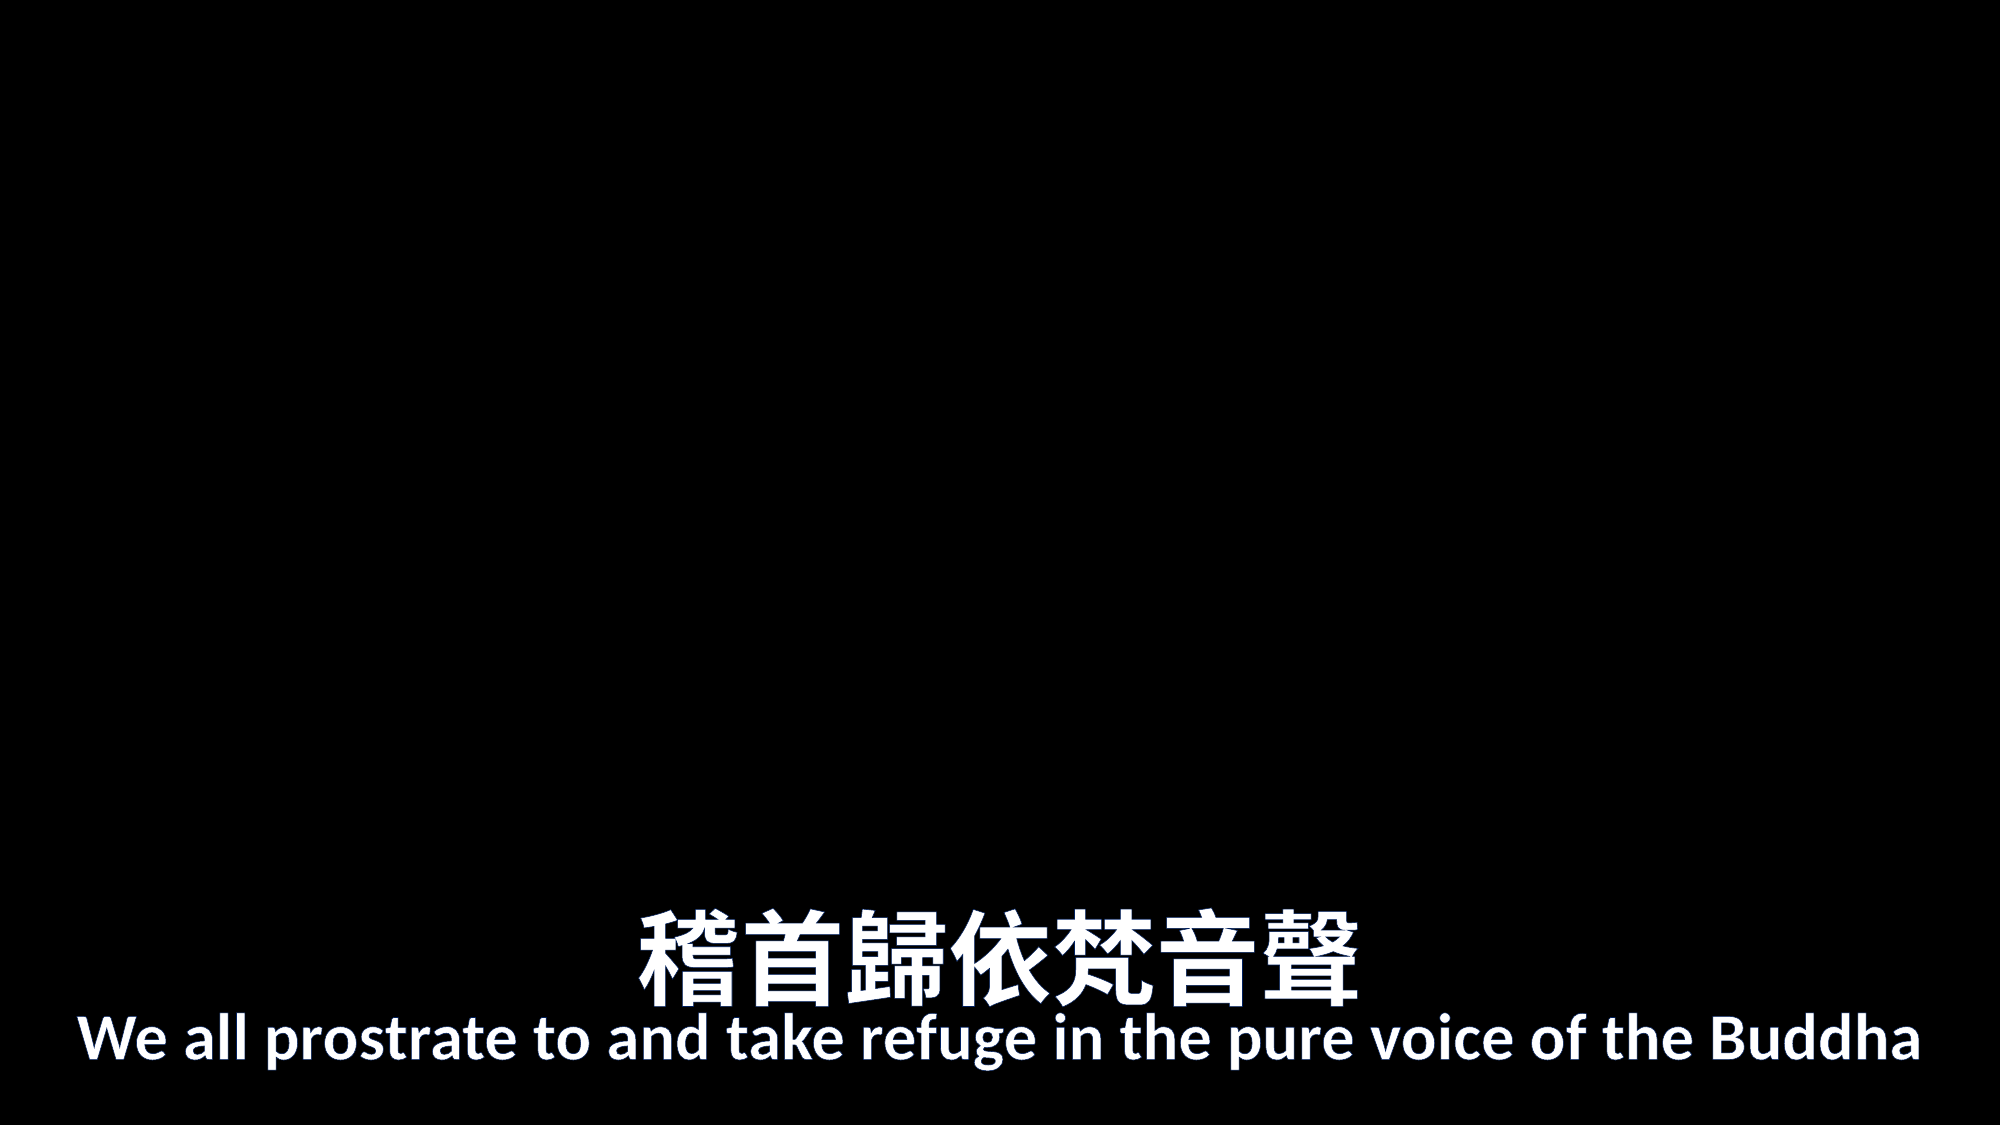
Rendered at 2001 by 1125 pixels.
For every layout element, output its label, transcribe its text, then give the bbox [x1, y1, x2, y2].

title 稽首歸依梵音聲 [0, 869, 2000, 996]
subtitle We all prostrate to and take refuge in the pure voice of the Buddha [0, 996, 2000, 1090]
